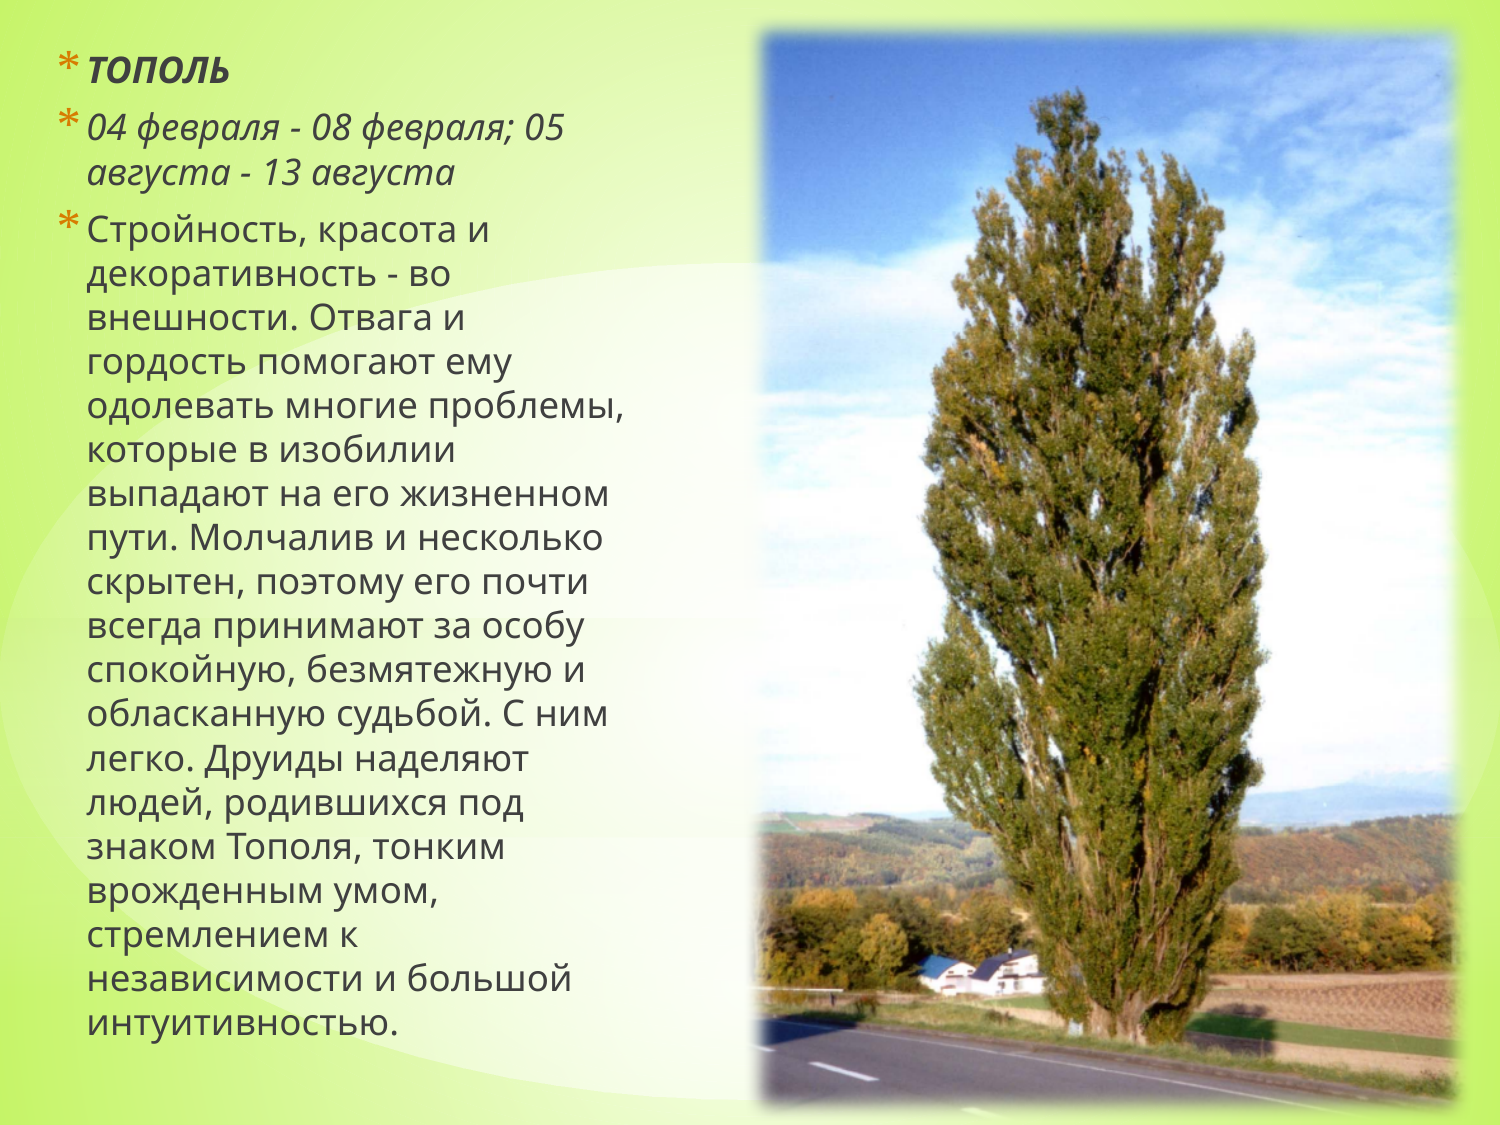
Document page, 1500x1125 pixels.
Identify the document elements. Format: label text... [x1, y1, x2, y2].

picture [744, 13, 1473, 1121]
list ТОПОЛЬ 04 февраля - 08 февраля; 05 августа - 13 августа Стройность, красота и декоративность - во внешности. Отвага и гордость помогают ему одолевать многие проблемы, которые в изобилии выпадают на его жизненном пути. Молчалив и несколько скрытен, поэтому его почти всегда принимают за особу спокойную, безмятежную и обласканную судьбой. С ним легко. Друиды наделяют людей, родившихся под знаком Тополя, тонким врожденным умом, стремлением к независимости и большой интуитивностью. [34, 39, 648, 1053]
